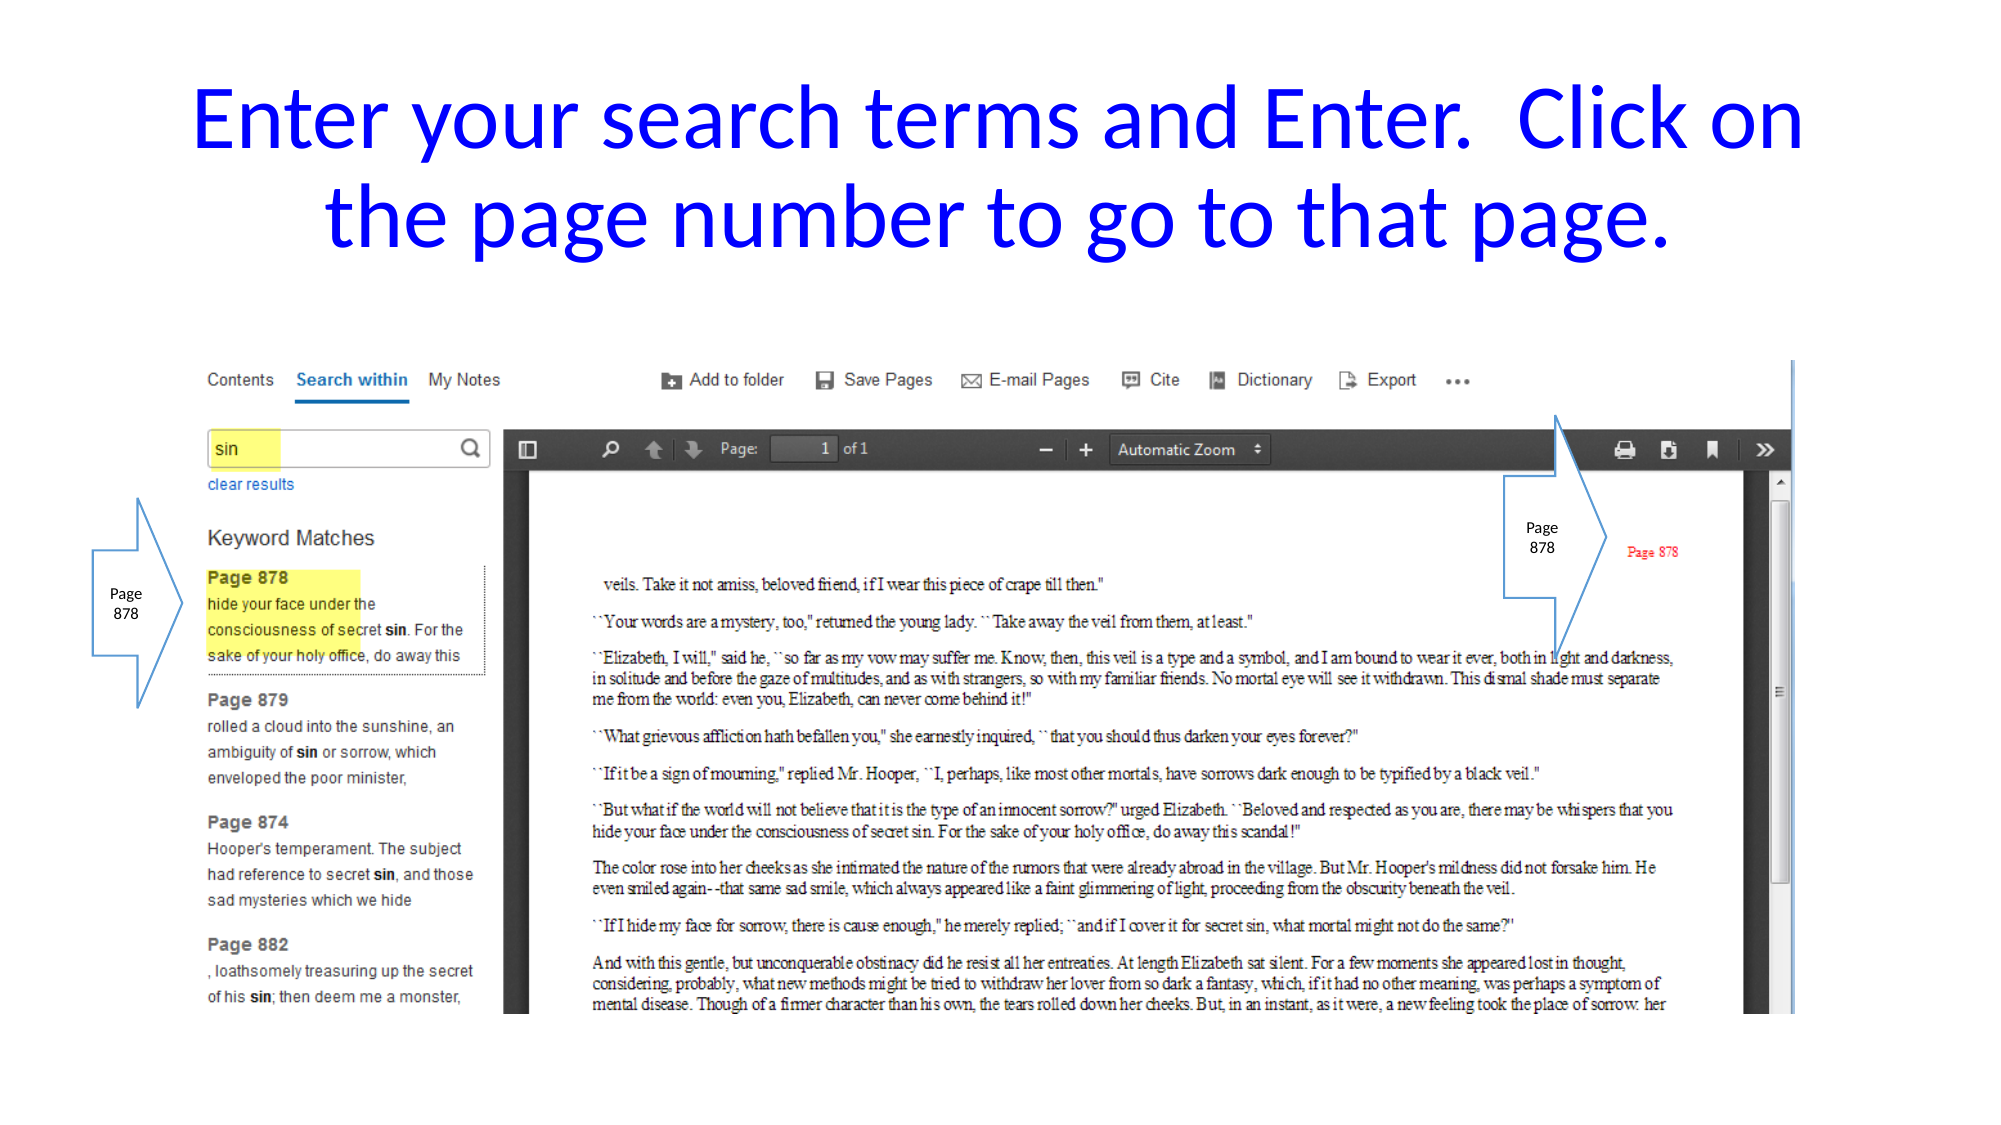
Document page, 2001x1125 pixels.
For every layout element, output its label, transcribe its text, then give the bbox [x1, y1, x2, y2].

list [137, 299, 1863, 1014]
picture [205, 360, 1795, 1014]
text_box Page 878 [91, 497, 184, 709]
title Enter your search terms and Enter. Click on the page number to go to that page. [137, 59, 1863, 278]
